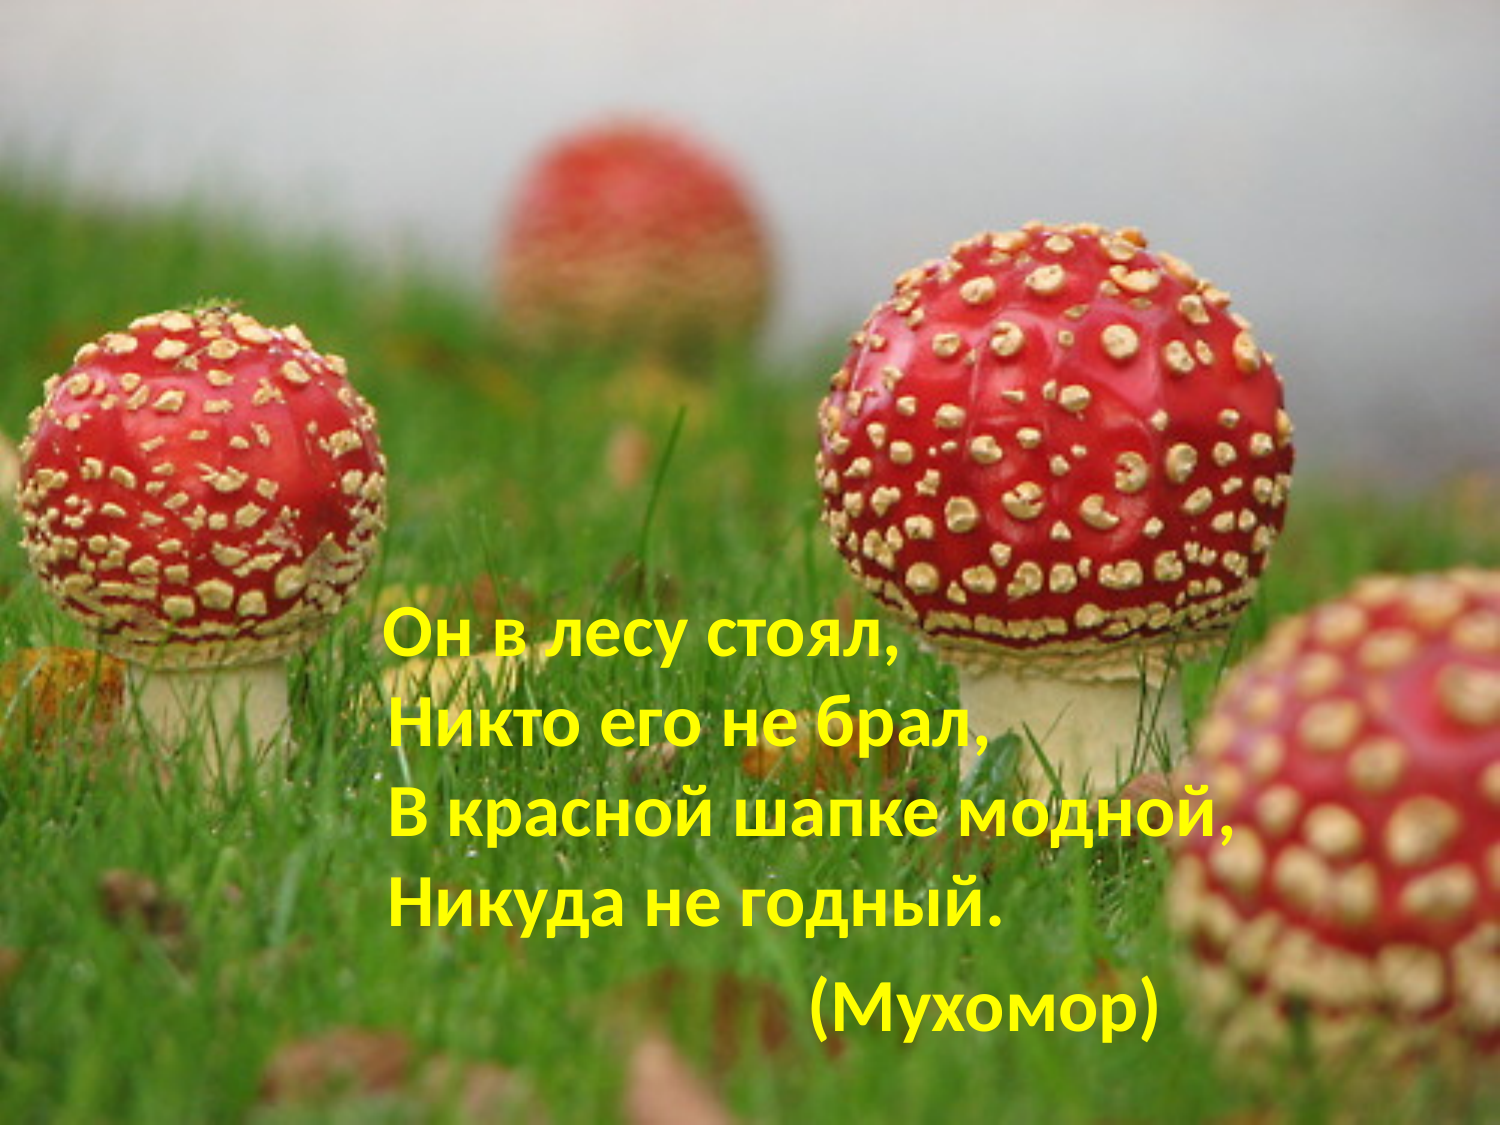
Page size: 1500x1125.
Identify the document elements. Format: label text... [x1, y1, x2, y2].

list Он в лесу стоял, Никто его не брал, В красной шапке модной, Никуда не годный. (Мухомор) [316, 574, 1336, 1125]
picture [0, 0, 1500, 1125]
